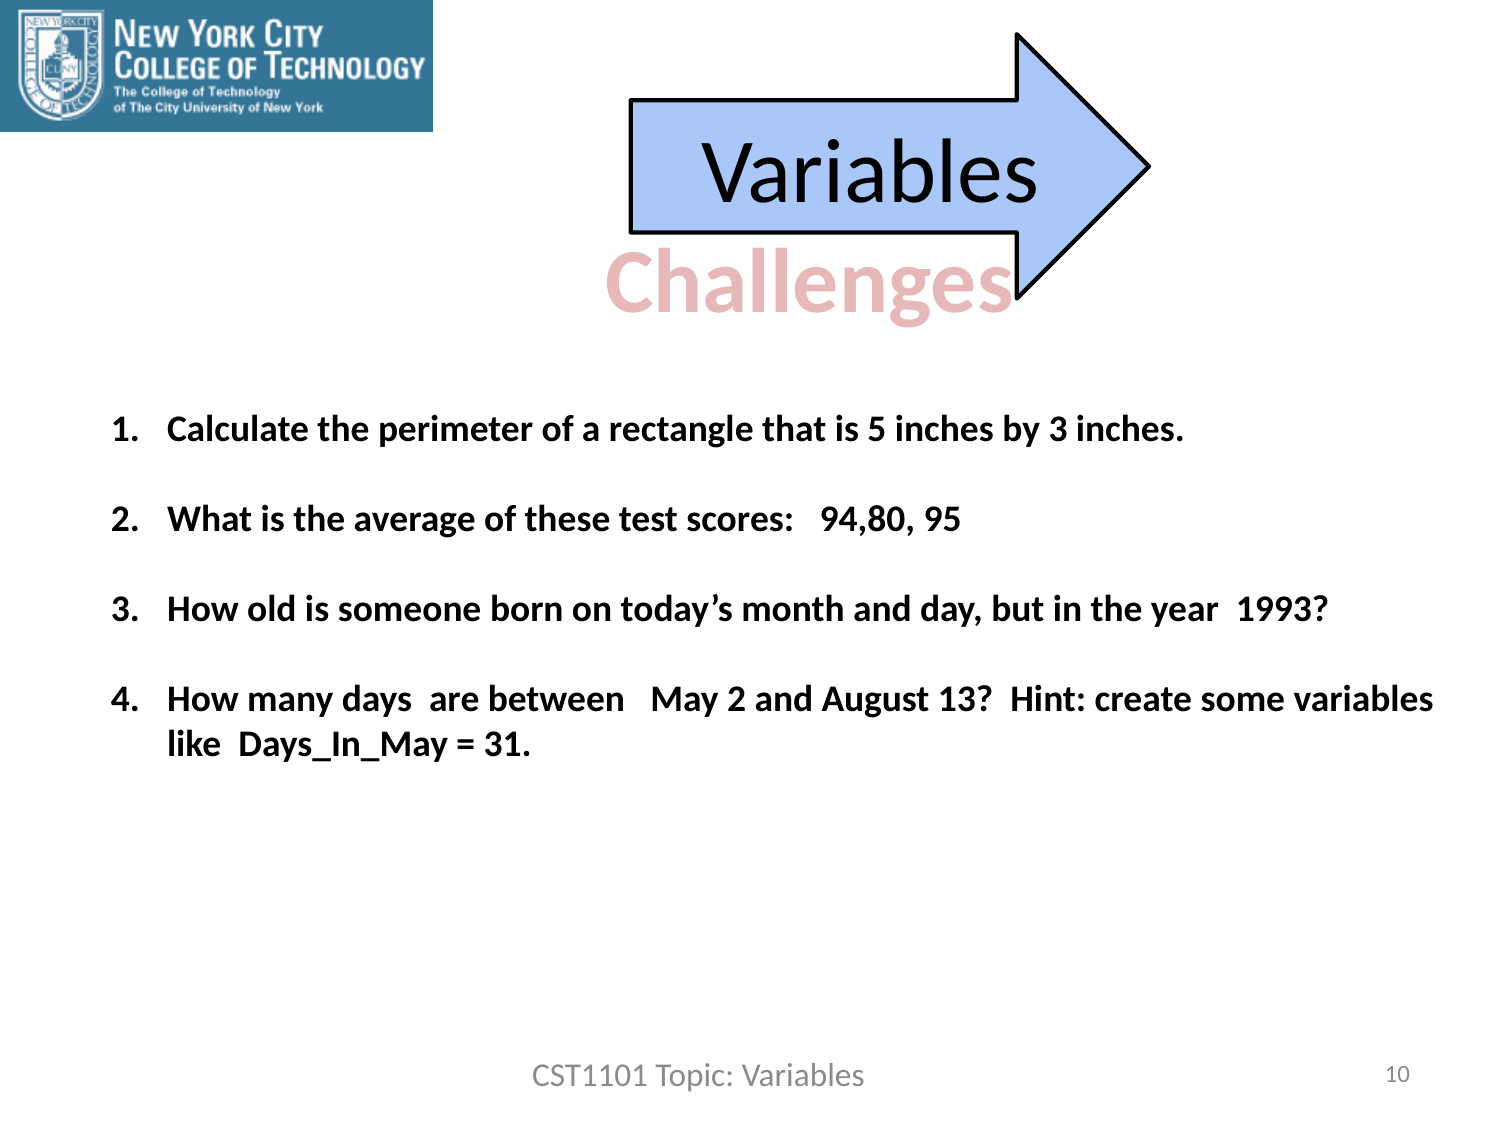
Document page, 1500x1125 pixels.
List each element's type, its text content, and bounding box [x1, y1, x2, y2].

footer CST1101 Topic: Variables [409, 1042, 988, 1103]
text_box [535, 33, 1150, 340]
text_box Calculate the perimeter of a rectangle that is 5 inches by 3 inches. What is the average of these test scores: 94,80, 95 How old is someone born on today’s month and day, but in the year 1993? How many days are between May 2 and August 13? Hint: create some variables like Days_In_May = 31. [96, 396, 1454, 907]
slide_number 10 [1074, 1042, 1425, 1103]
picture [0, 0, 433, 132]
